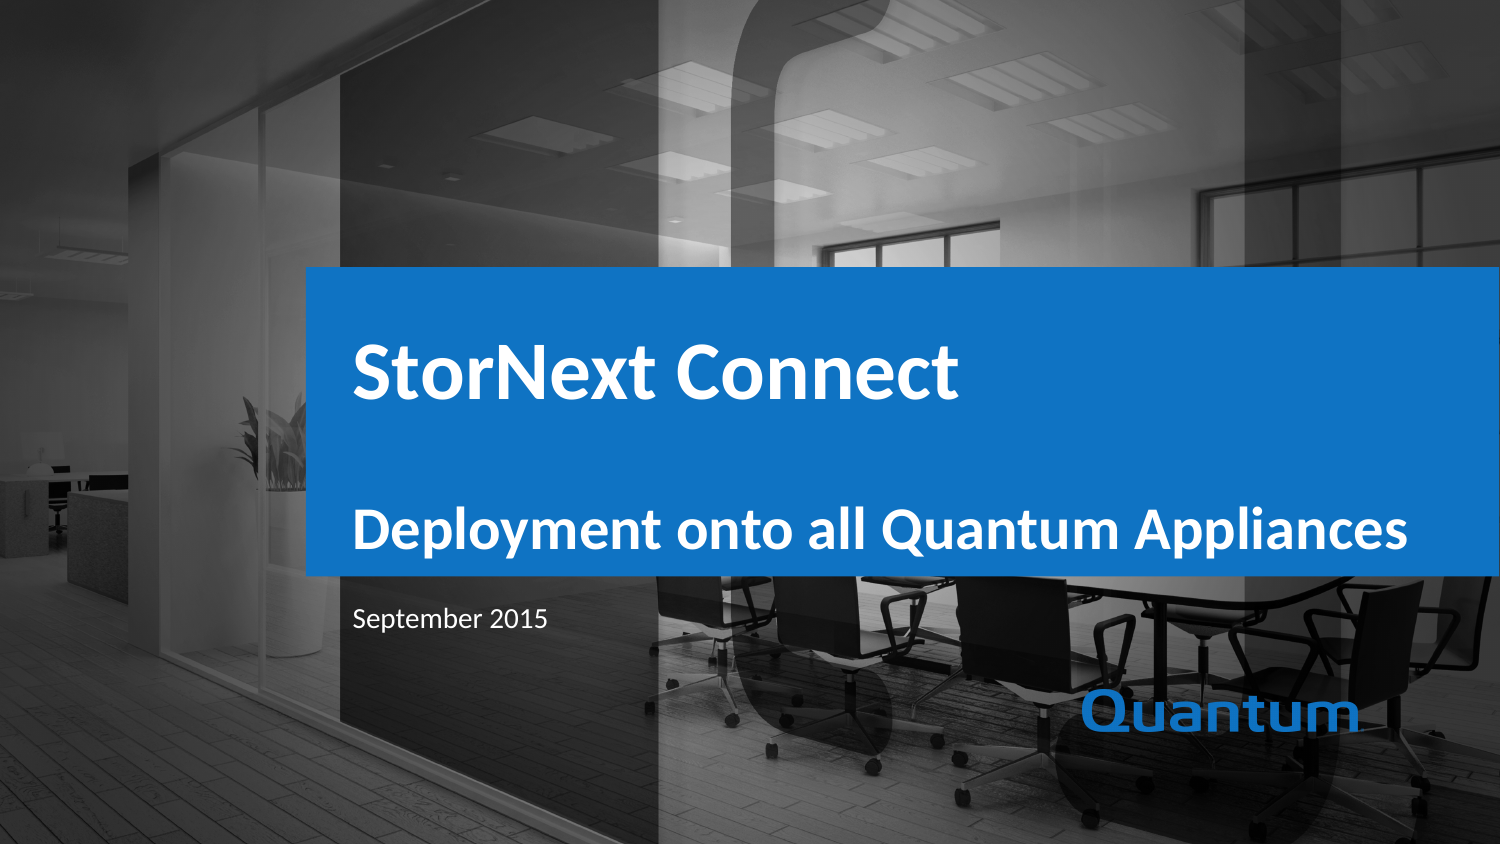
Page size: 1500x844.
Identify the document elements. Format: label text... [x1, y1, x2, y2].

subtitle September 2015 [337, 596, 1275, 694]
picture [0, 0, 1500, 844]
list StorNext Connect Deployment onto all Quantum Appliances [337, 270, 1438, 563]
